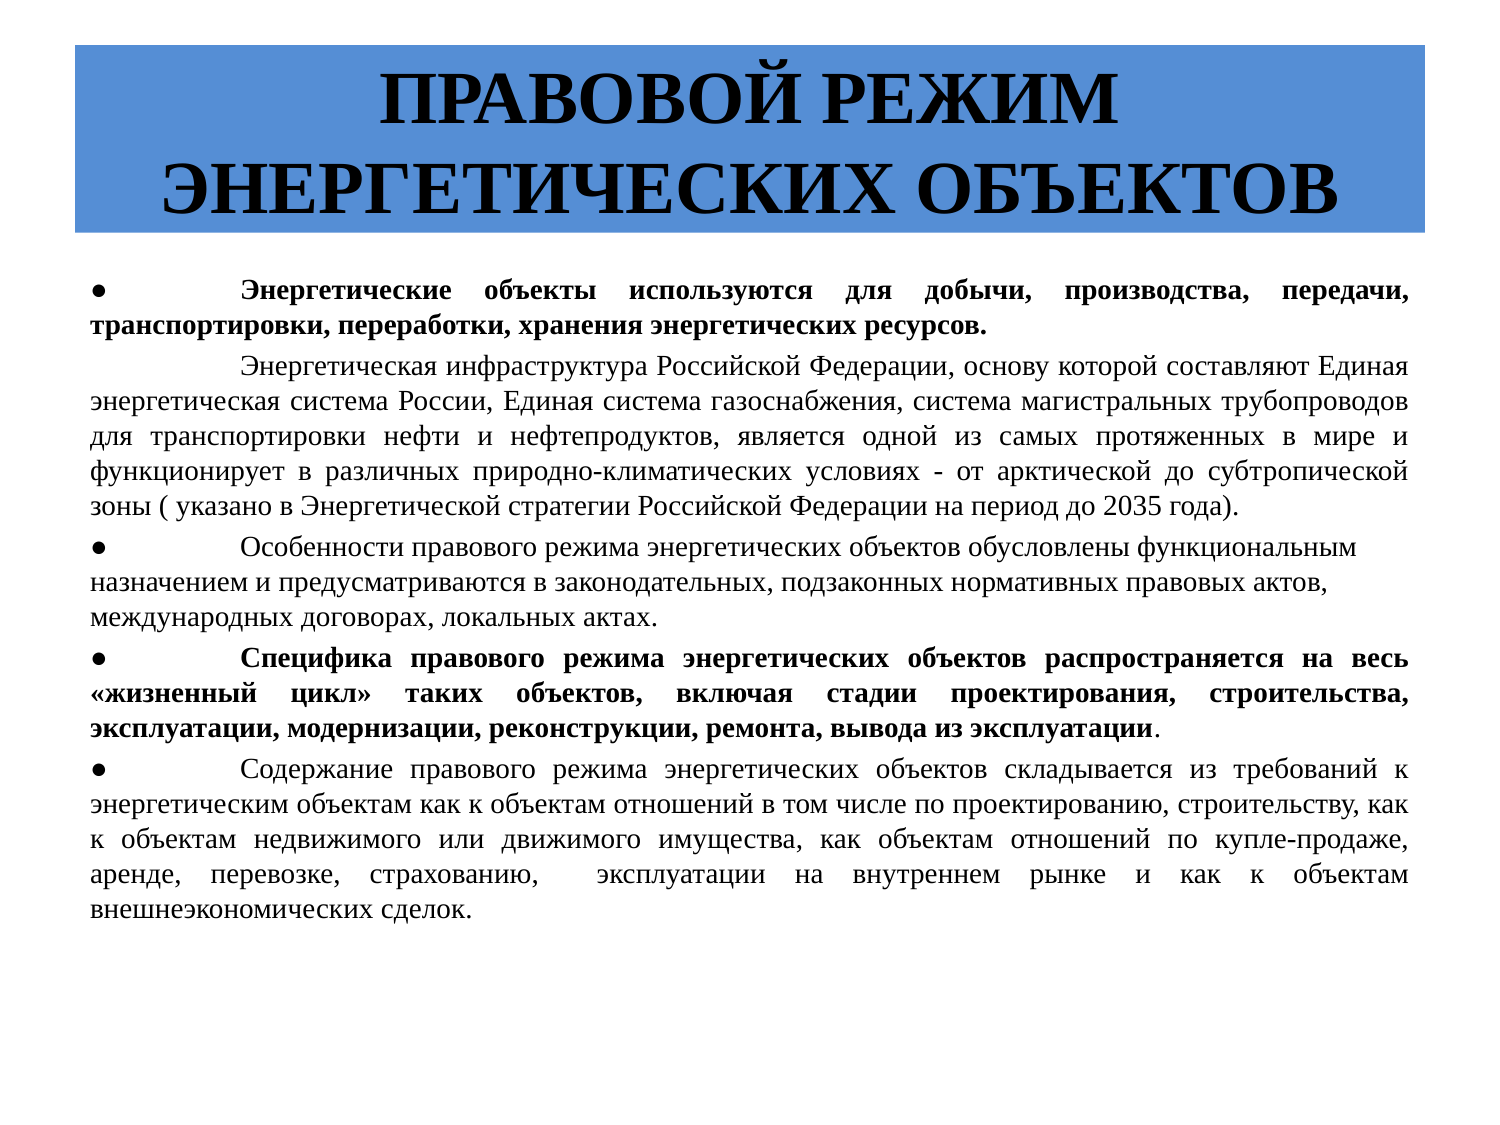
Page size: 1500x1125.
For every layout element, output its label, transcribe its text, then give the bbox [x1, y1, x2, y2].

title ПРАВОВОЙ РЕЖИМ ЭНЕРГЕТИЧЕСКИХ ОБЪЕКТОВ [75, 45, 1425, 233]
list ● Энергетические объекты используются для добычи, производства, передачи, транспортировки, переработки, хранения энергетических ресурсов. Энергетическая инфраструктура Российской Федерации, основу которой составляют Единая энергетическая система России, Единая система газоснабжения, система магистральных трубопроводов для транспортировки нефти и нефтепродуктов, является одной из самых протяженных в мире и функционирует в различных природно-климатических условиях - от арктической до субтропической зоны ( указано в Энергетической стратегии Российской Федерации на период до 2035 года). ● Особенности правового режима энергетических объектов обусловлены функциональным назначением и предусматриваются в законодательных, подзаконных нормативных правовых актов, международных договорах, локальных актах. ● Специфика правового режима энергетических объектов распространяется на весь «жизненный цикл» таких объектов, включая стадии проектирования, строительства, эксплуатации, модернизации, реконструкции, ремонта, вывода из эксплуатации. ● Содержание правового режима энергетических объектов складывается из требований к энергетическим объектам как к объектам отношений в том числе по проектированию, строительству, как к объектам недвижимого или движимого имущества, как объектам отношений по купле-продаже, аренде, перевозке, страхованию, эксплуатации на внутреннем рынке и как к объектам внешнеэкономических сделок. [75, 262, 1425, 1005]
